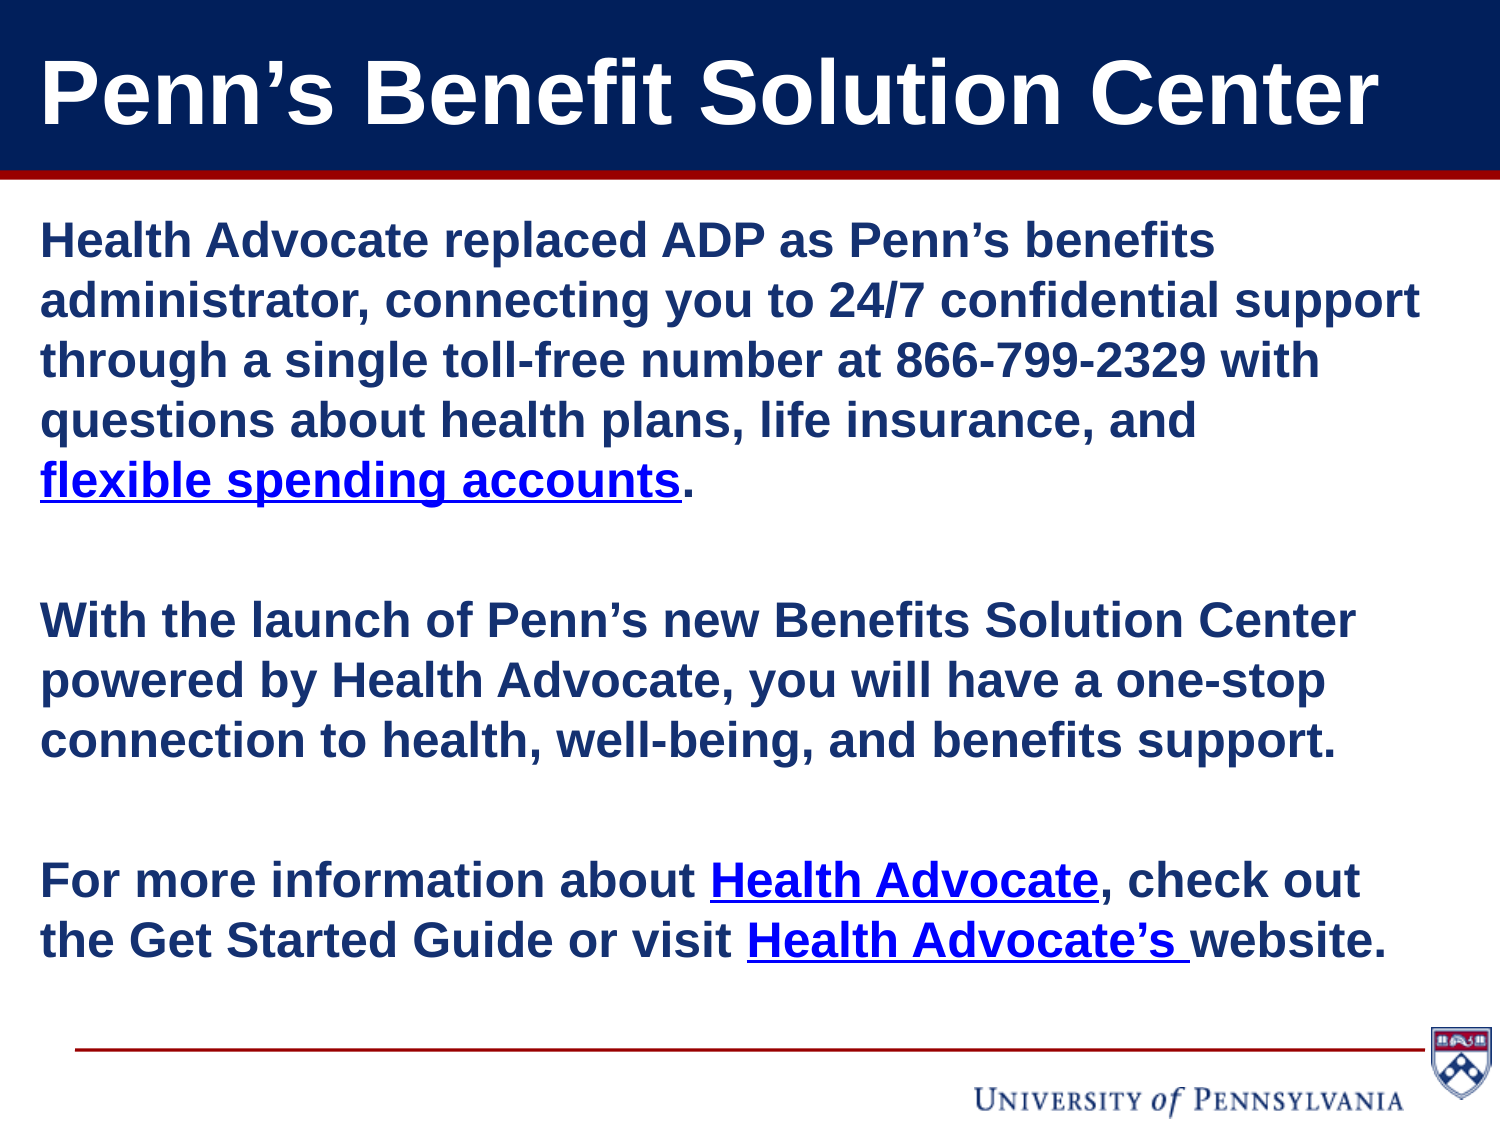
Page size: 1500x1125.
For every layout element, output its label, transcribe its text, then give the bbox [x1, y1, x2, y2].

picture [1431, 1027, 1492, 1100]
title Penn’s Benefit Solution Center [24, 0, 1500, 175]
picture [974, 1087, 1404, 1119]
list Health Advocate replaced ADP as Penn’s benefits administrator, connecting you to 24/7 confidential support through a single toll-free number at 866-799-2329 with questions about health plans, life insurance, and flexible spending accounts. With the launch of Penn’s new Benefits Solution Center powered by Health Advocate, you will have a one-stop connection to health, well-being, and benefits support. For more information about Health Advocate, check out the Get Started Guide or visit Health Advocate’s website. [24, 200, 1450, 1038]
